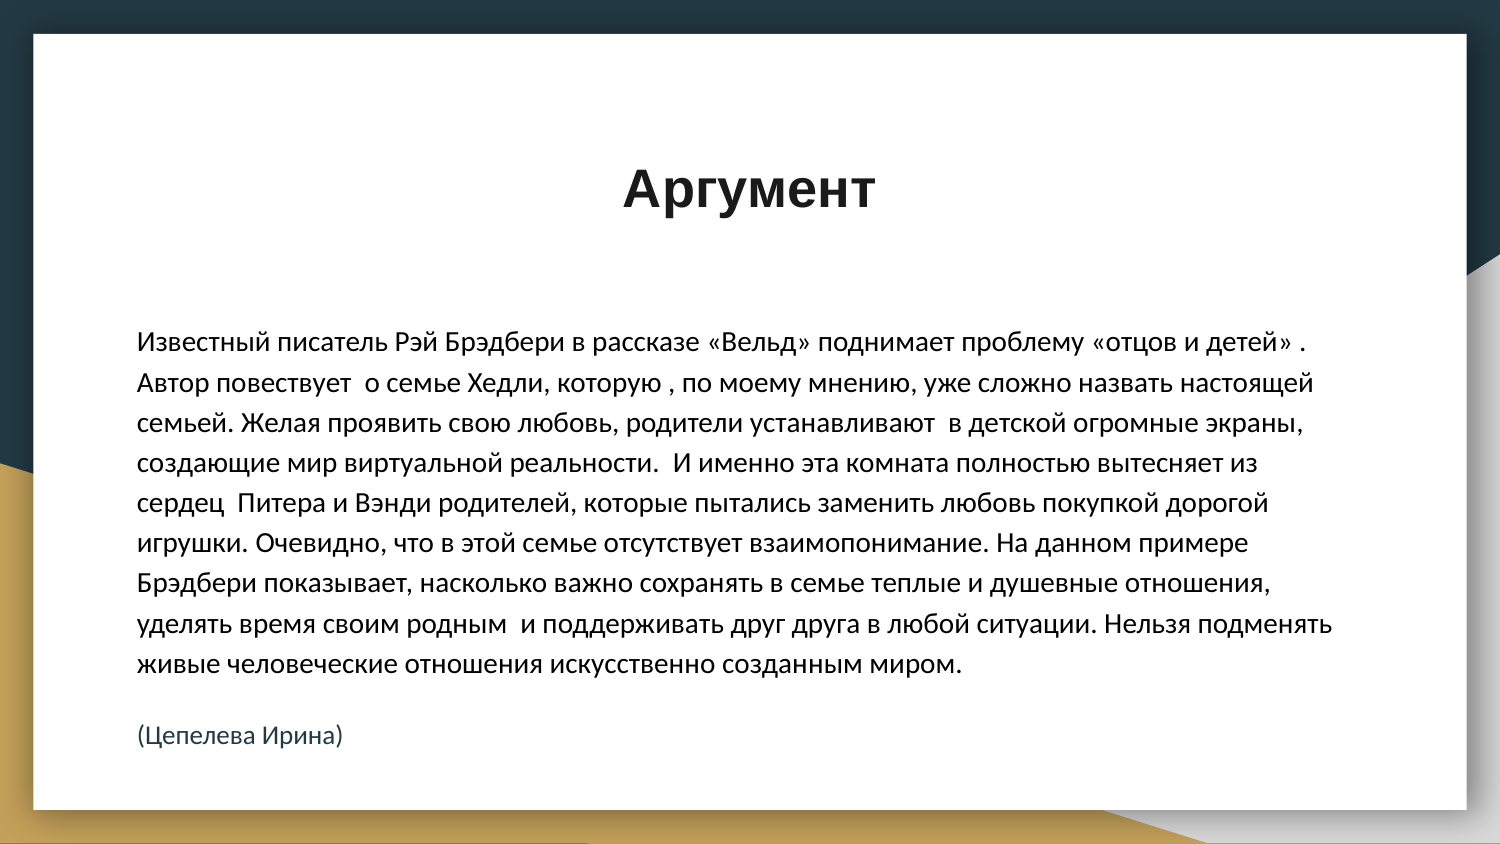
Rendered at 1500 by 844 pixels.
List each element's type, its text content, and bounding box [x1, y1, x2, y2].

title Аргумент [134, 138, 1366, 296]
list Известный писатель Рэй Брэдбери в рассказе «Вельд» поднимает проблему «отцов и детей» . Автор повествует о семье Хедли, которую , по моему мнению, уже сложно назвать настоящей семьей. Желая проявить свою любовь, родители устанавливают в детской огромные экраны, создающие мир виртуальной реальности. И именно эта комната полностью вытесняет из сердец Питера и Вэнди родителей, которые пытались заменить любовь покупкой дорогой игрушки. Очевидно, что в этой семье отсутствует взаимопонимание. На данном примере Брэдбери показывает, насколько важно сохранять в семье теплые и душевные отношения, уделять время своим родным и поддерживать друг друга в любой ситуации. Нельзя подменять живые человеческие отношения искусственно созданным миром. (Цепелева Ирина) [121, 262, 1354, 664]
